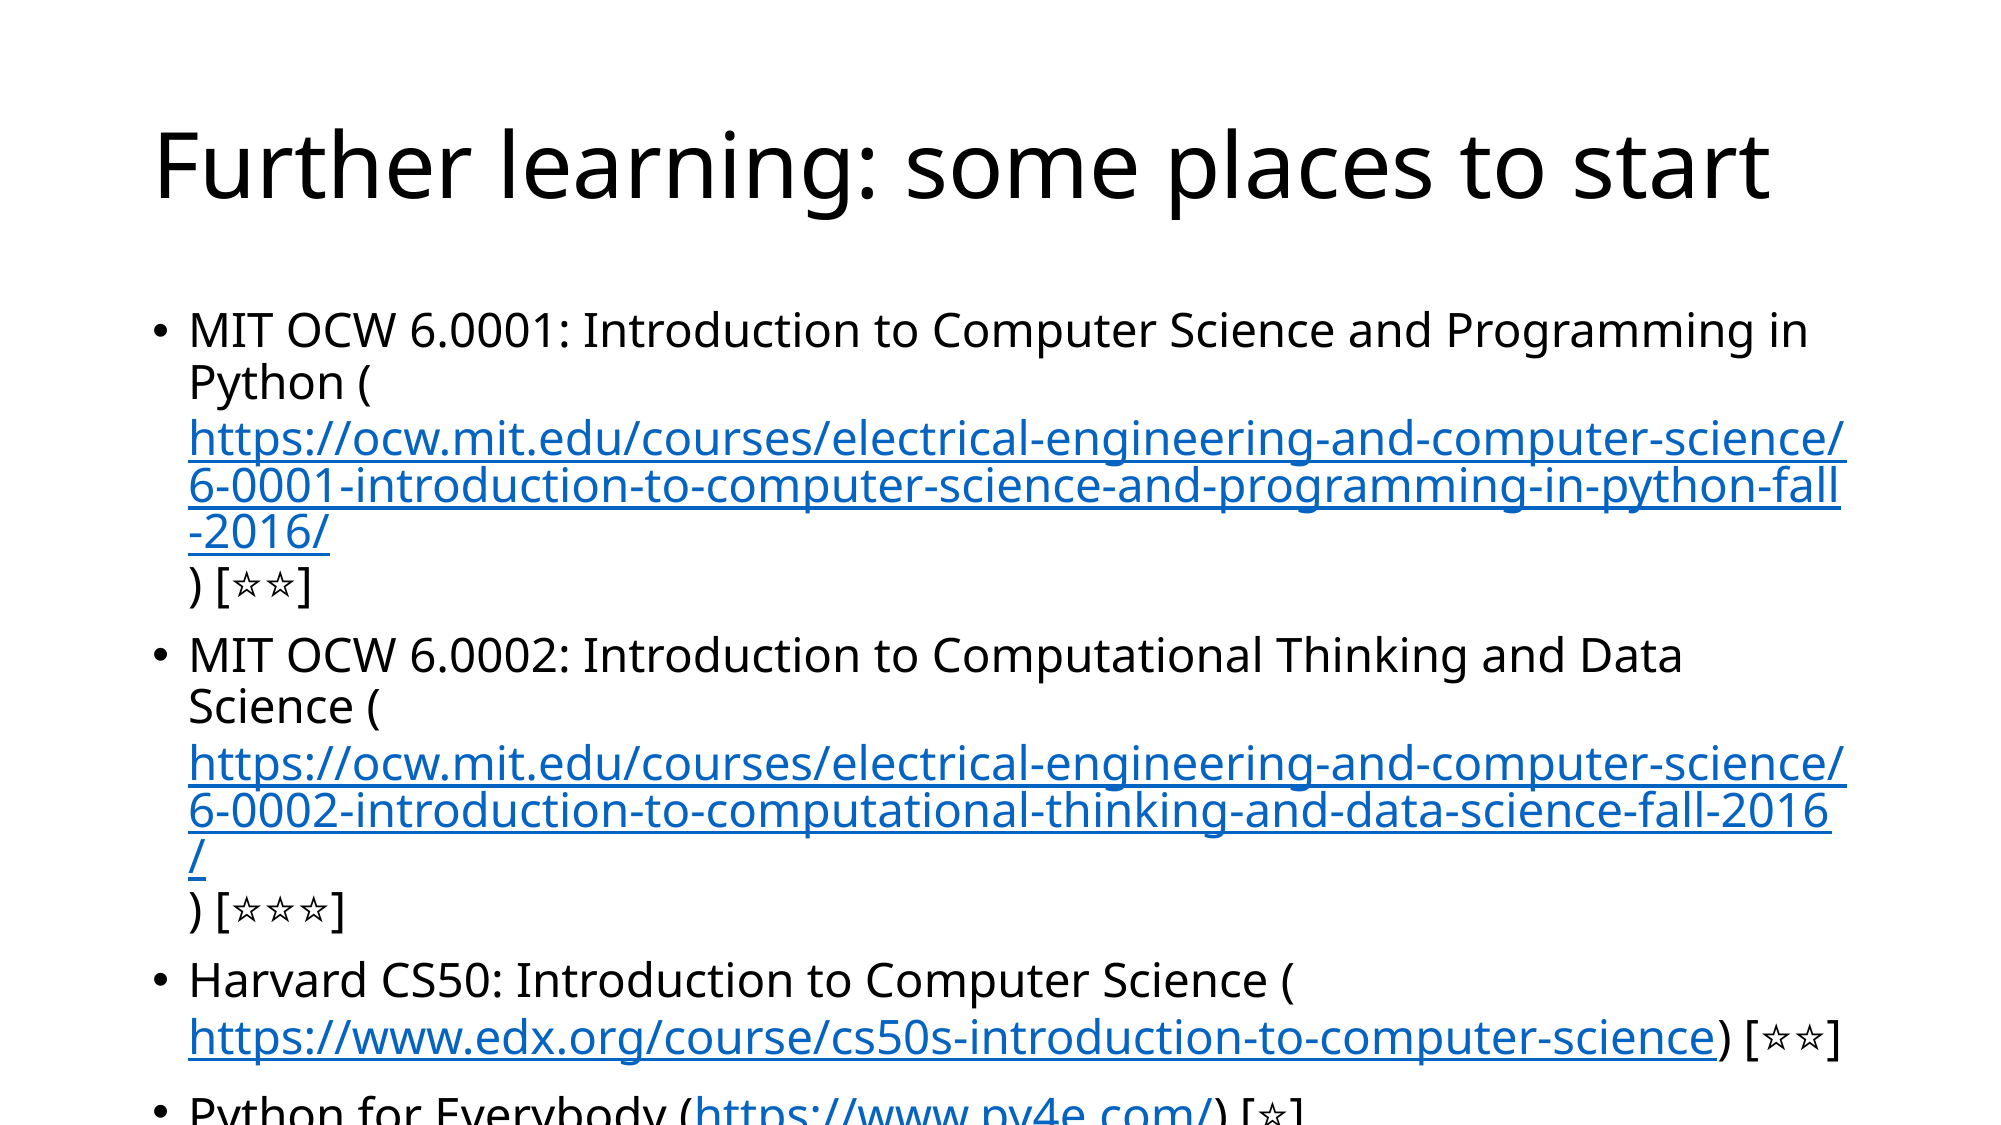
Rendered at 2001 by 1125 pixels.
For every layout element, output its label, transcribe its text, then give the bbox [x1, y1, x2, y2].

list MIT OCW 6.0001: Introduction to Computer Science and Programming in Python (https://ocw.mit.edu/courses/electrical-engineering-and-computer-science/6-0001-introduction-to-computer-science-and-programming-in-python-fall-2016/) [⭐⭐] MIT OCW 6.0002: Introduction to Computational Thinking and Data Science (https://ocw.mit.edu/courses/electrical-engineering-and-computer-science/6-0002-introduction-to-computational-thinking-and-data-science-fall-2016/) [⭐⭐⭐] Harvard CS50: Introduction to Computer Science (https://www.edx.org/course/cs50s-introduction-to-computer-science) [⭐⭐] Python for Everybody (https://www.py4e.com/) [⭐] [137, 299, 1863, 1014]
title Further learning: some places to start [137, 59, 1863, 278]
